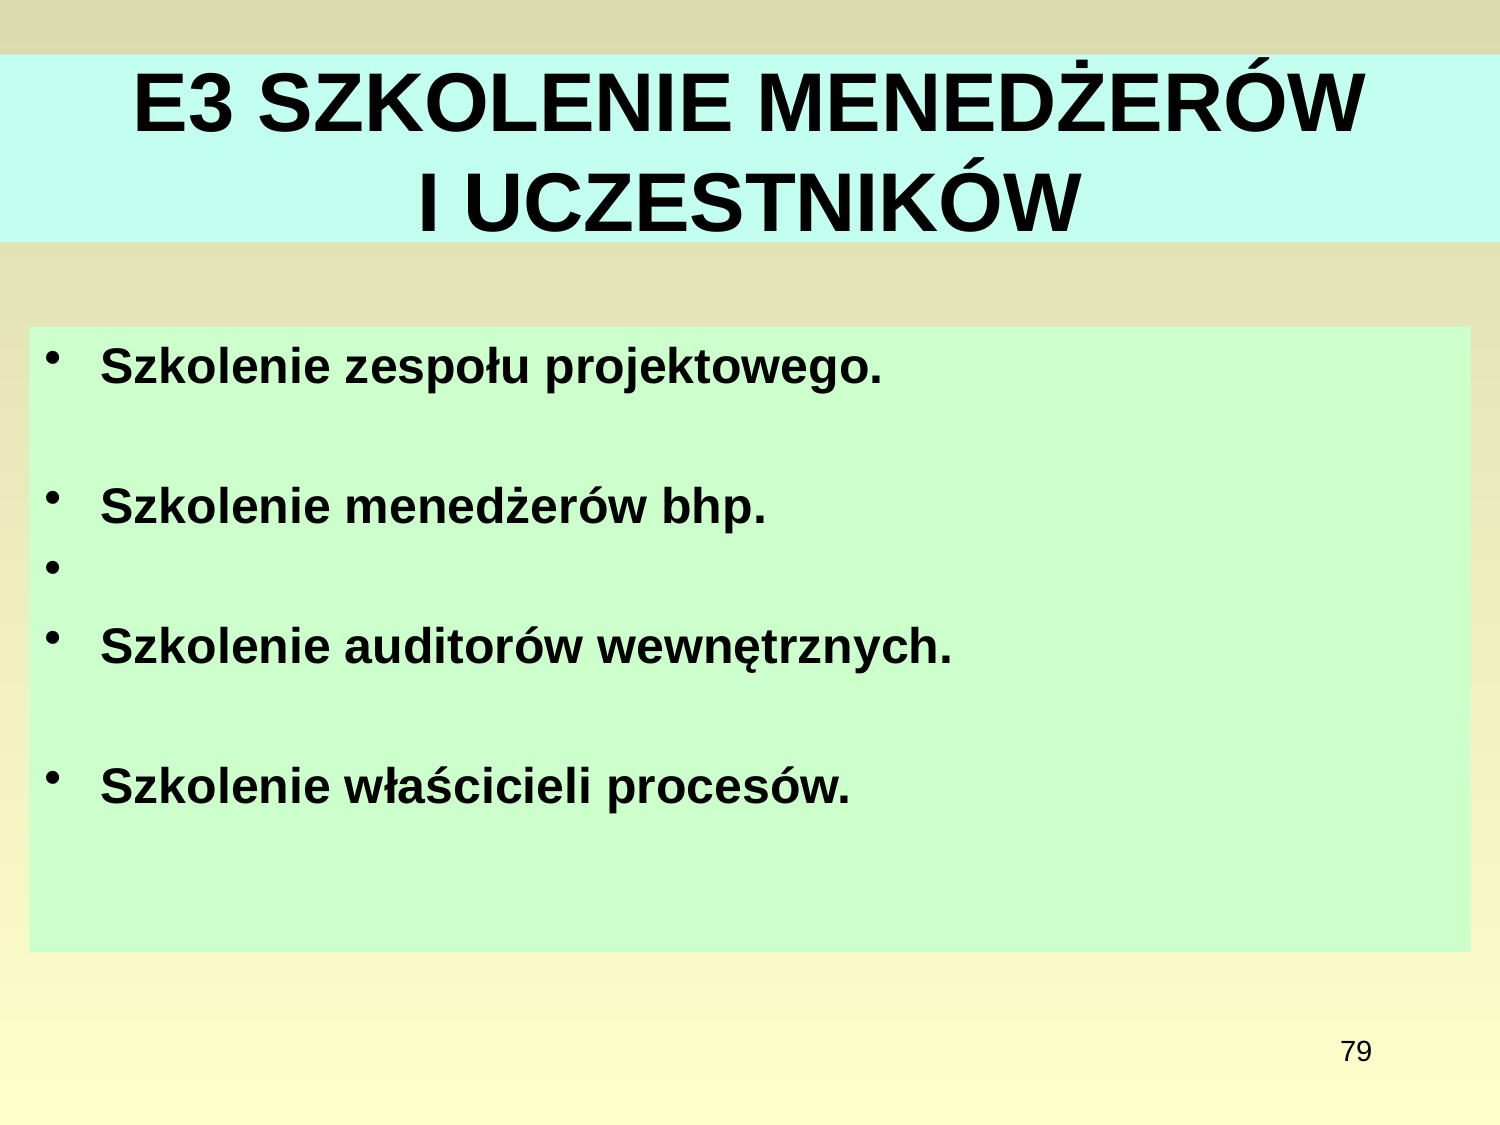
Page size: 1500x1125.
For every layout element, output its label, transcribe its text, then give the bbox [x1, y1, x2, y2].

slide_number 79 [1074, 1024, 1388, 1101]
list Szkolenie zespołu projektowego. Szkolenie menedżerów bhp. Szkolenie auditorów wewnętrznych. Szkolenie właścicieli procesów. [29, 326, 1471, 953]
title E3 SZKOLENIE MENEDŻERÓW I UCZESTNIKÓW [0, 54, 1500, 243]
